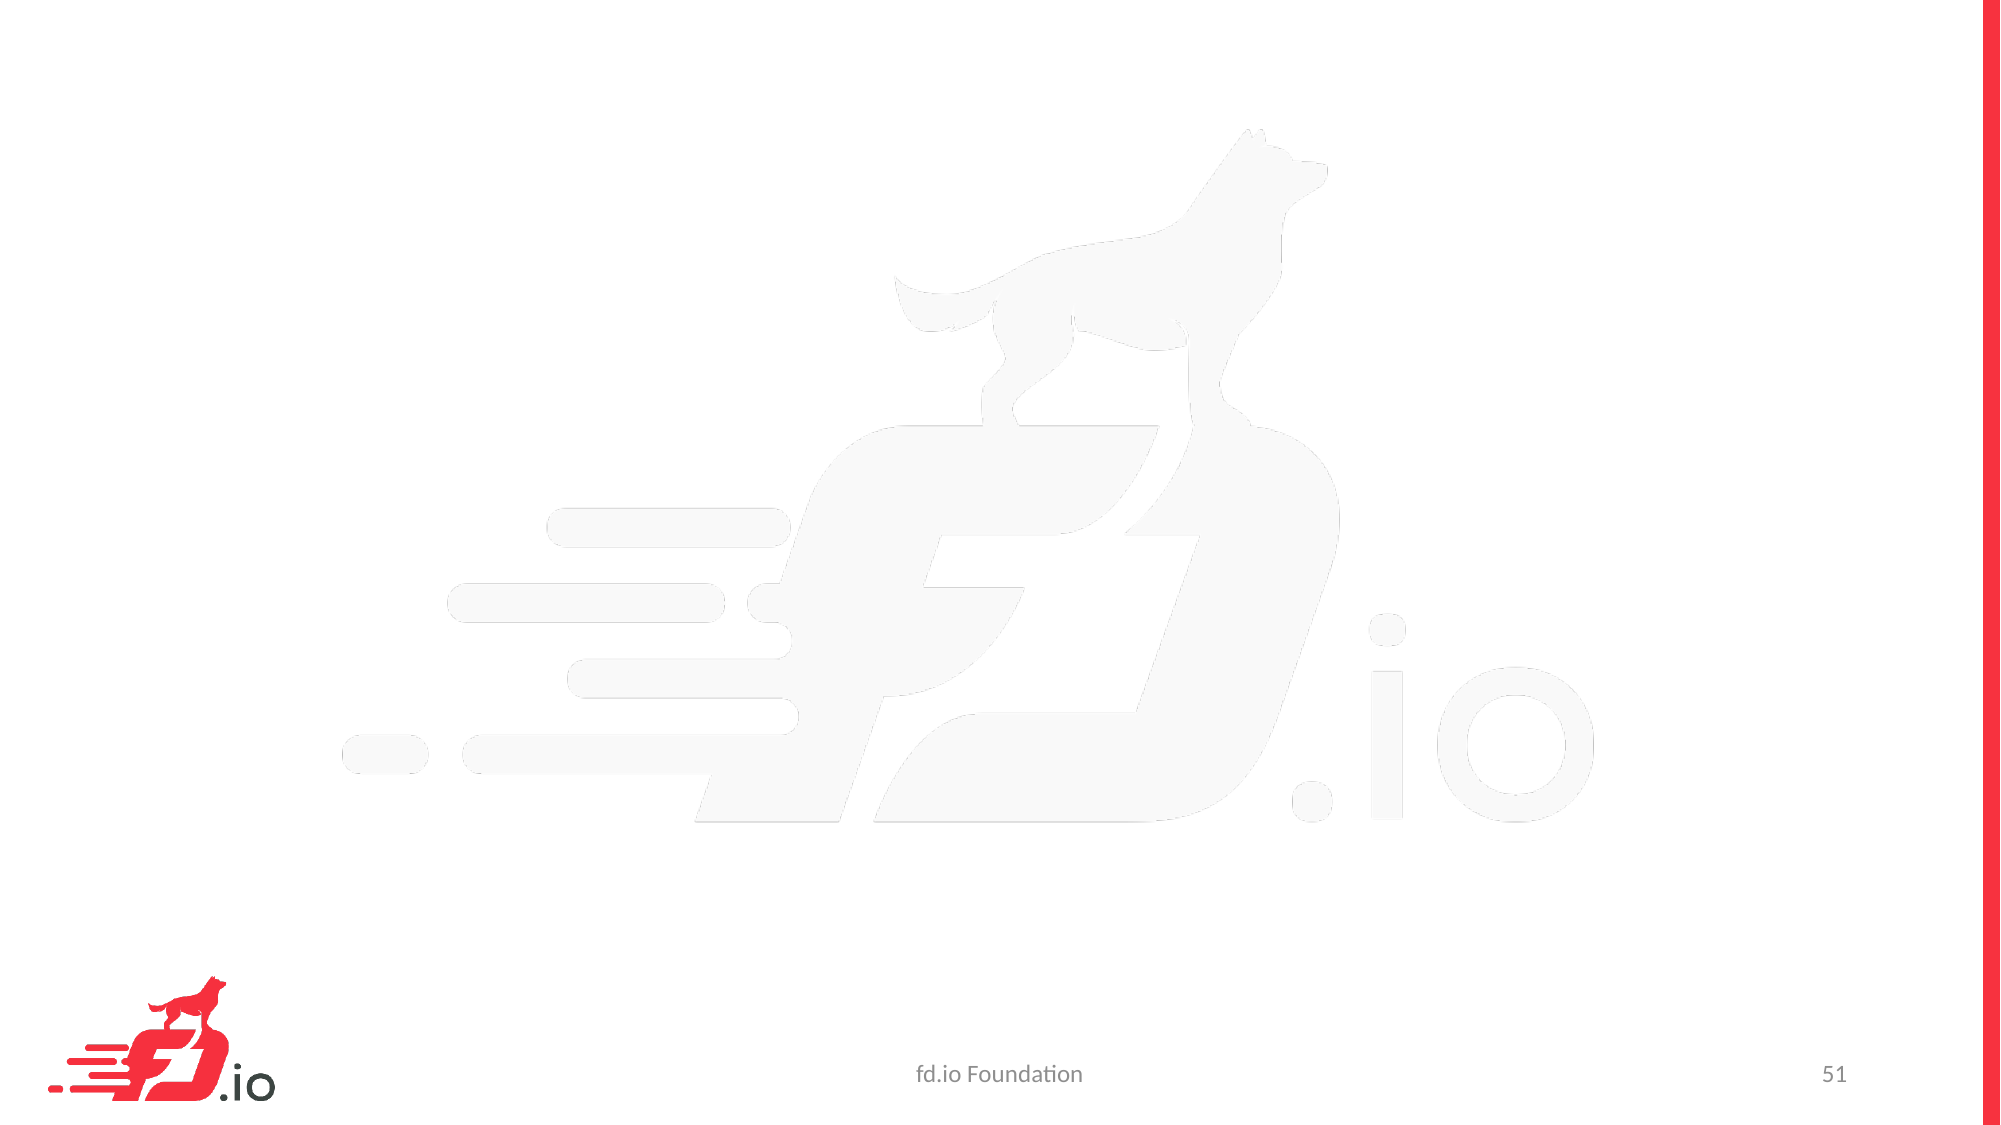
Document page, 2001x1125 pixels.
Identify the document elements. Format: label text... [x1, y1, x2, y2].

footer fd.io Foundation [662, 1042, 1338, 1103]
slide_number 51 [1787, 1042, 1863, 1103]
picture [47, 975, 276, 1103]
